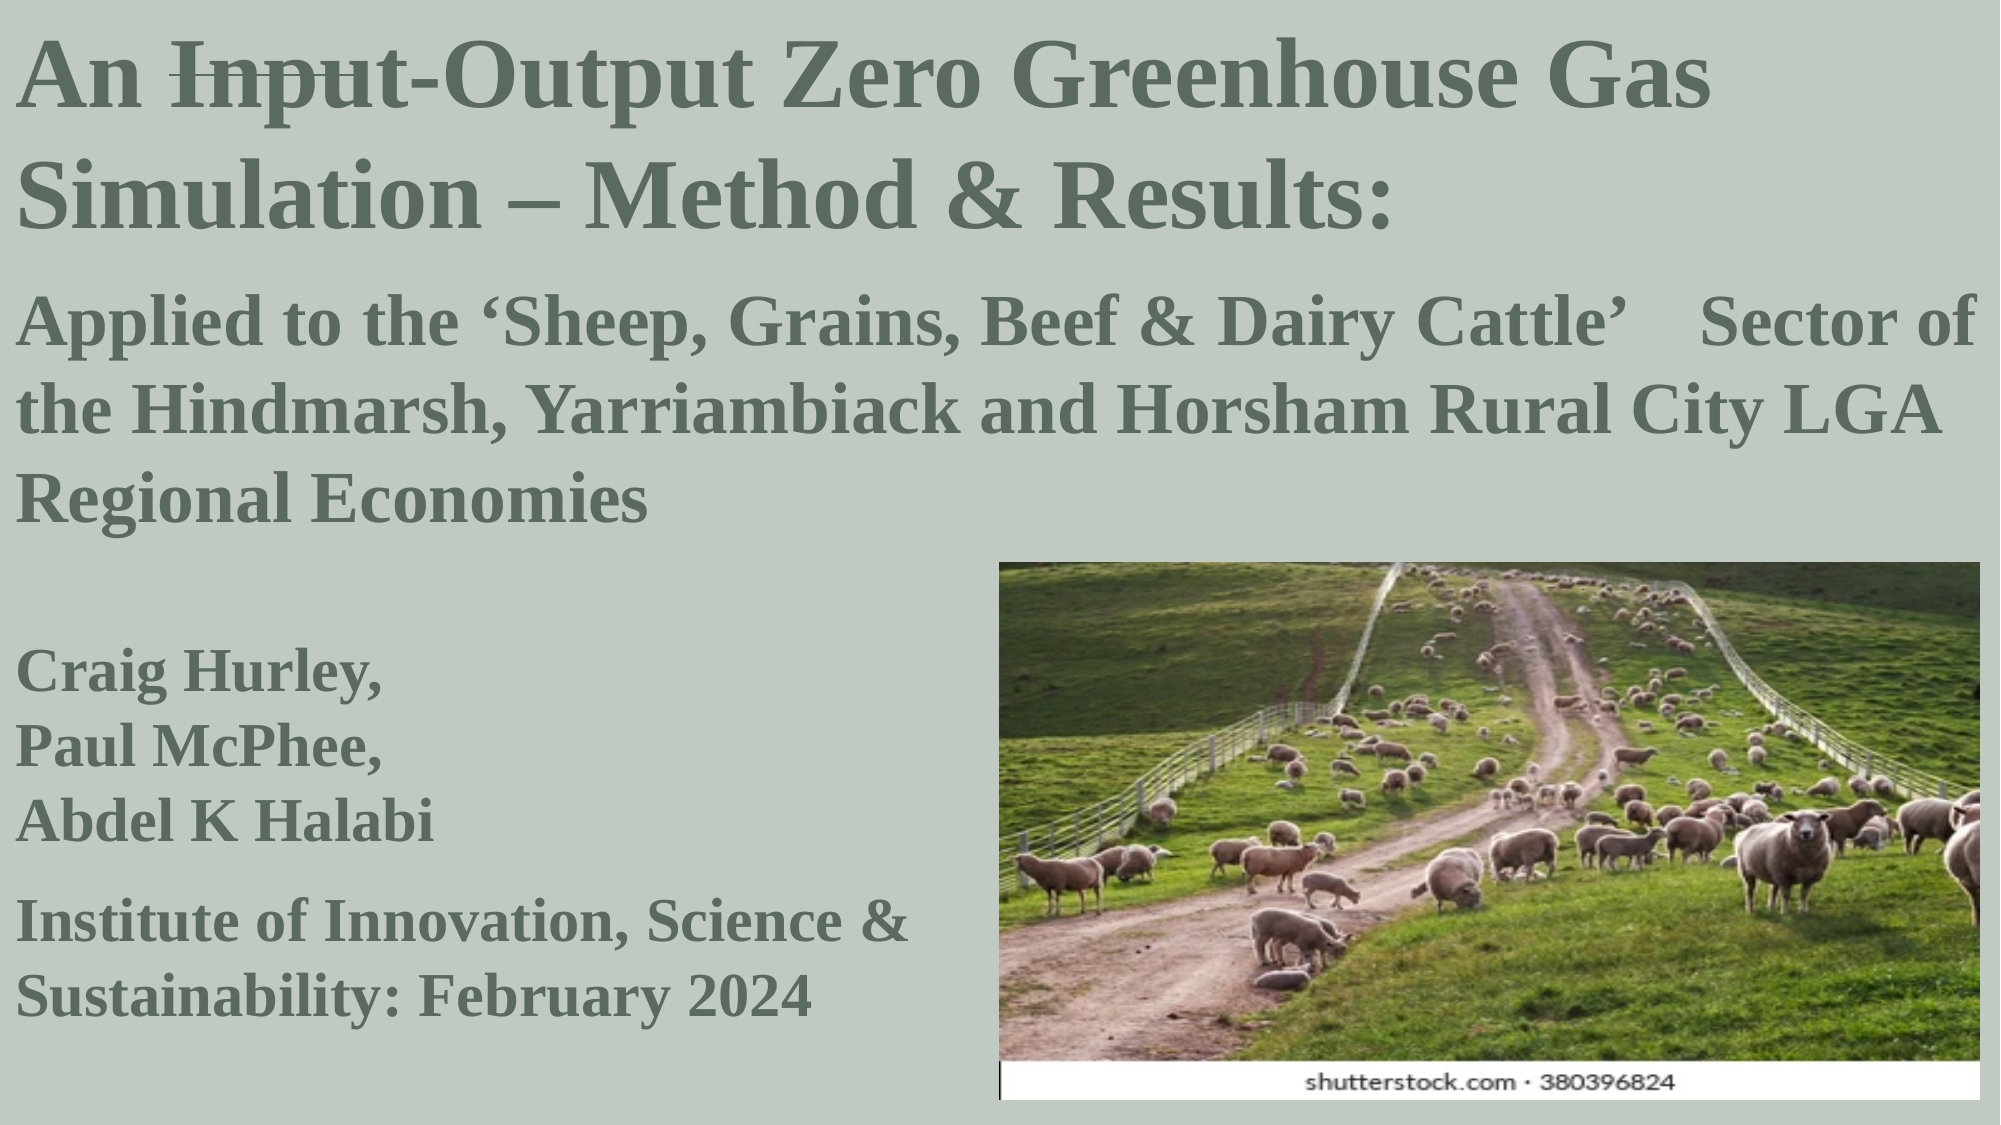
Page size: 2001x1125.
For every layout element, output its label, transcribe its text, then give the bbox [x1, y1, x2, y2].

list Craig Hurley, Paul McPhee, Abdel K Halabi Institute of Innovation, Science & Sustainability: February 2024 [0, 571, 980, 1125]
picture [999, 562, 1980, 1100]
title An Input-Output Zero Greenhouse Gas Simulation – Method & Results: Applied to the ‘Sheep, Grains, Beef & Dairy Cattle’ Sector of the Hindmarsh, Yarriambiack and Horsham Rural City LGA Regional Economies [0, 0, 2000, 572]
